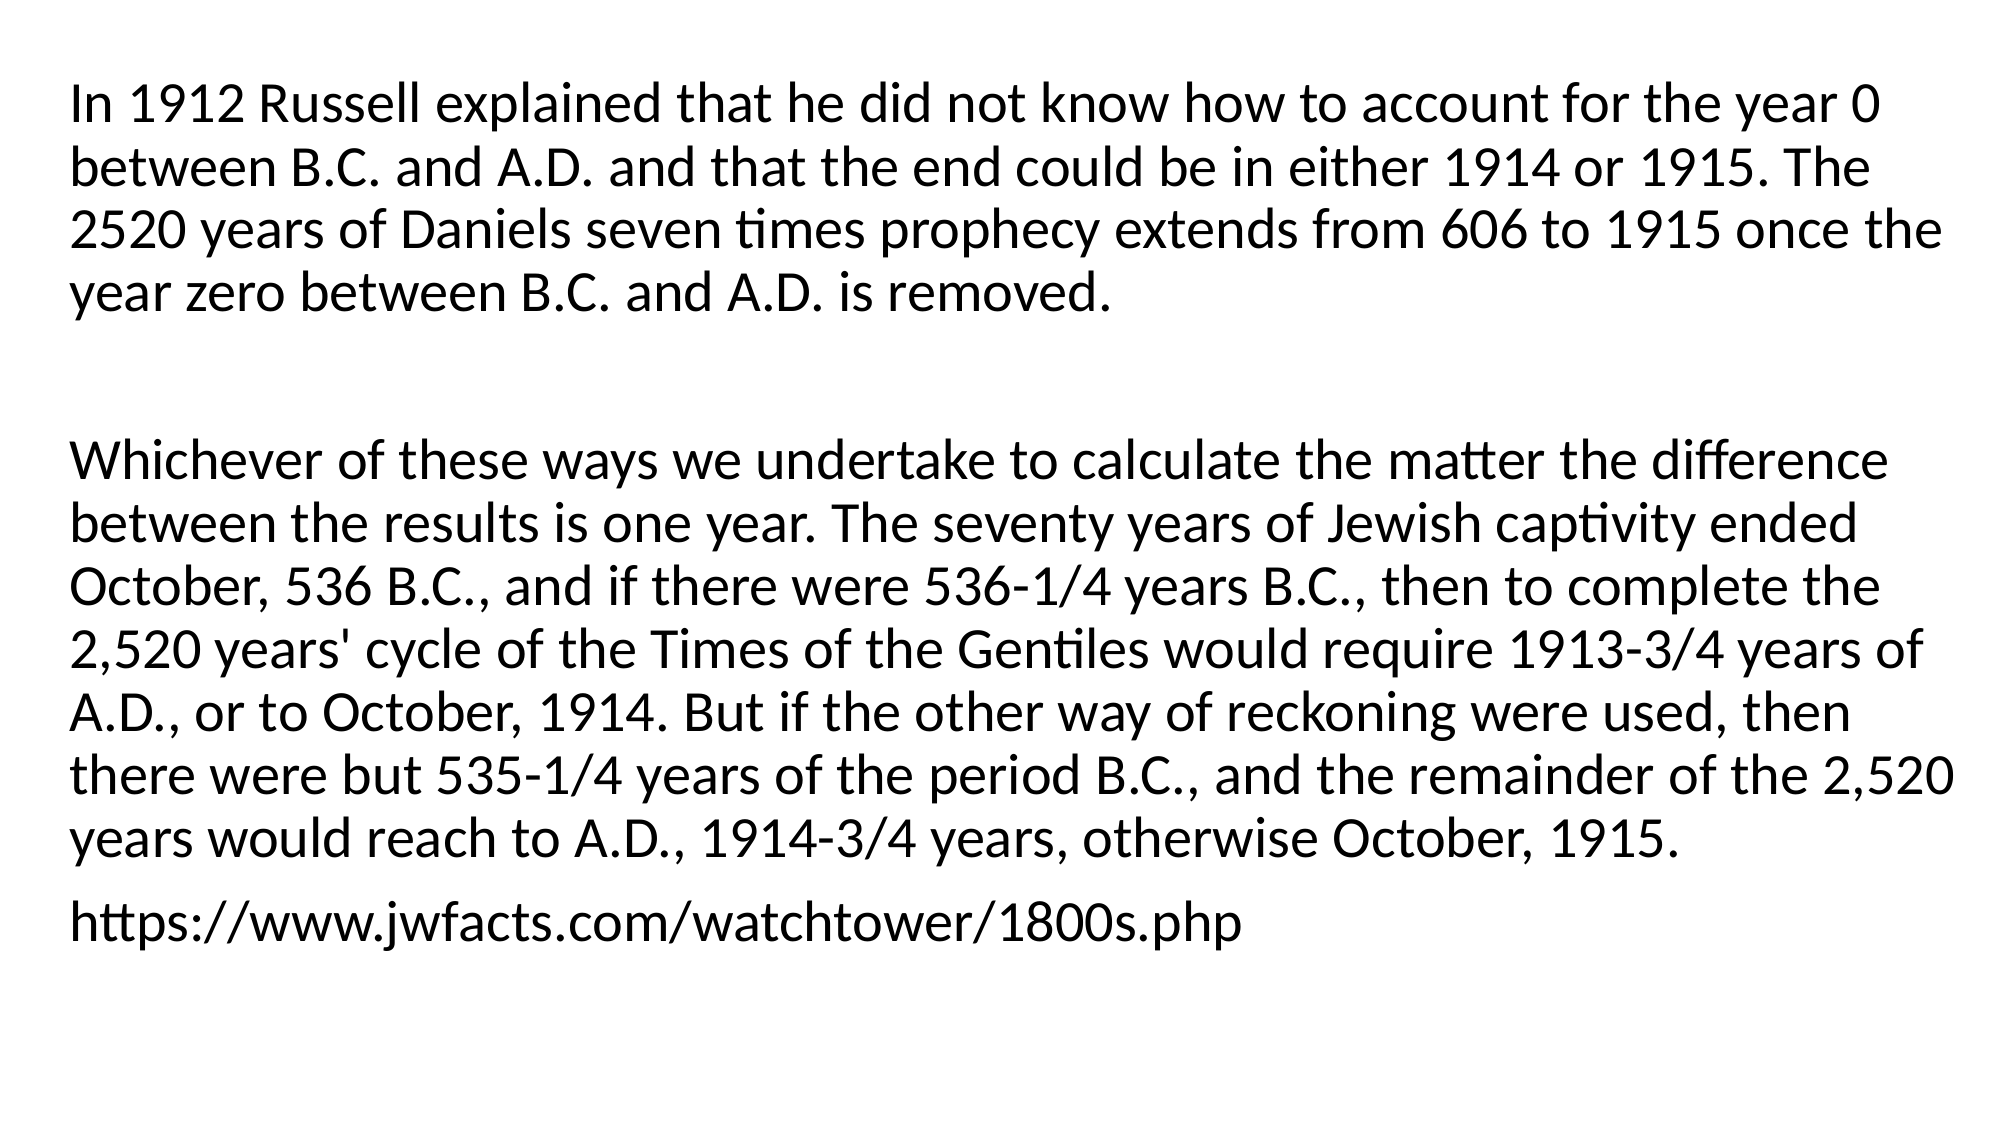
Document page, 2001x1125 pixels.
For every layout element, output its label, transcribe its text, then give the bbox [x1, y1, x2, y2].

list In 1912 Russell explained that he did not know how to account for the year 0 between B.C. and A.D. and that the end could be in either 1914 or 1915. The 2520 years of Daniels seven times prophecy extends from 606 to 1915 once the year zero between B.C. and A.D. is removed. Whichever of these ways we undertake to calculate the matter the difference between the results is one year. The seventy years of Jewish captivity ended October, 536 B.C., and if there were 536-1/4 years B.C., then to complete the 2,520 years' cycle of the Times of the Gentiles would require 1913-3/4 years of A.D., or to October, 1914. But if the other way of reckoning were used, then there were but 535-1/4 years of the period B.C., and the remainder of the 2,520 years would reach to A.D., 1914-3/4 years, otherwise October, 1915. https://www.jwfacts.com/watchtower/1800s.php [54, 65, 1983, 1085]
